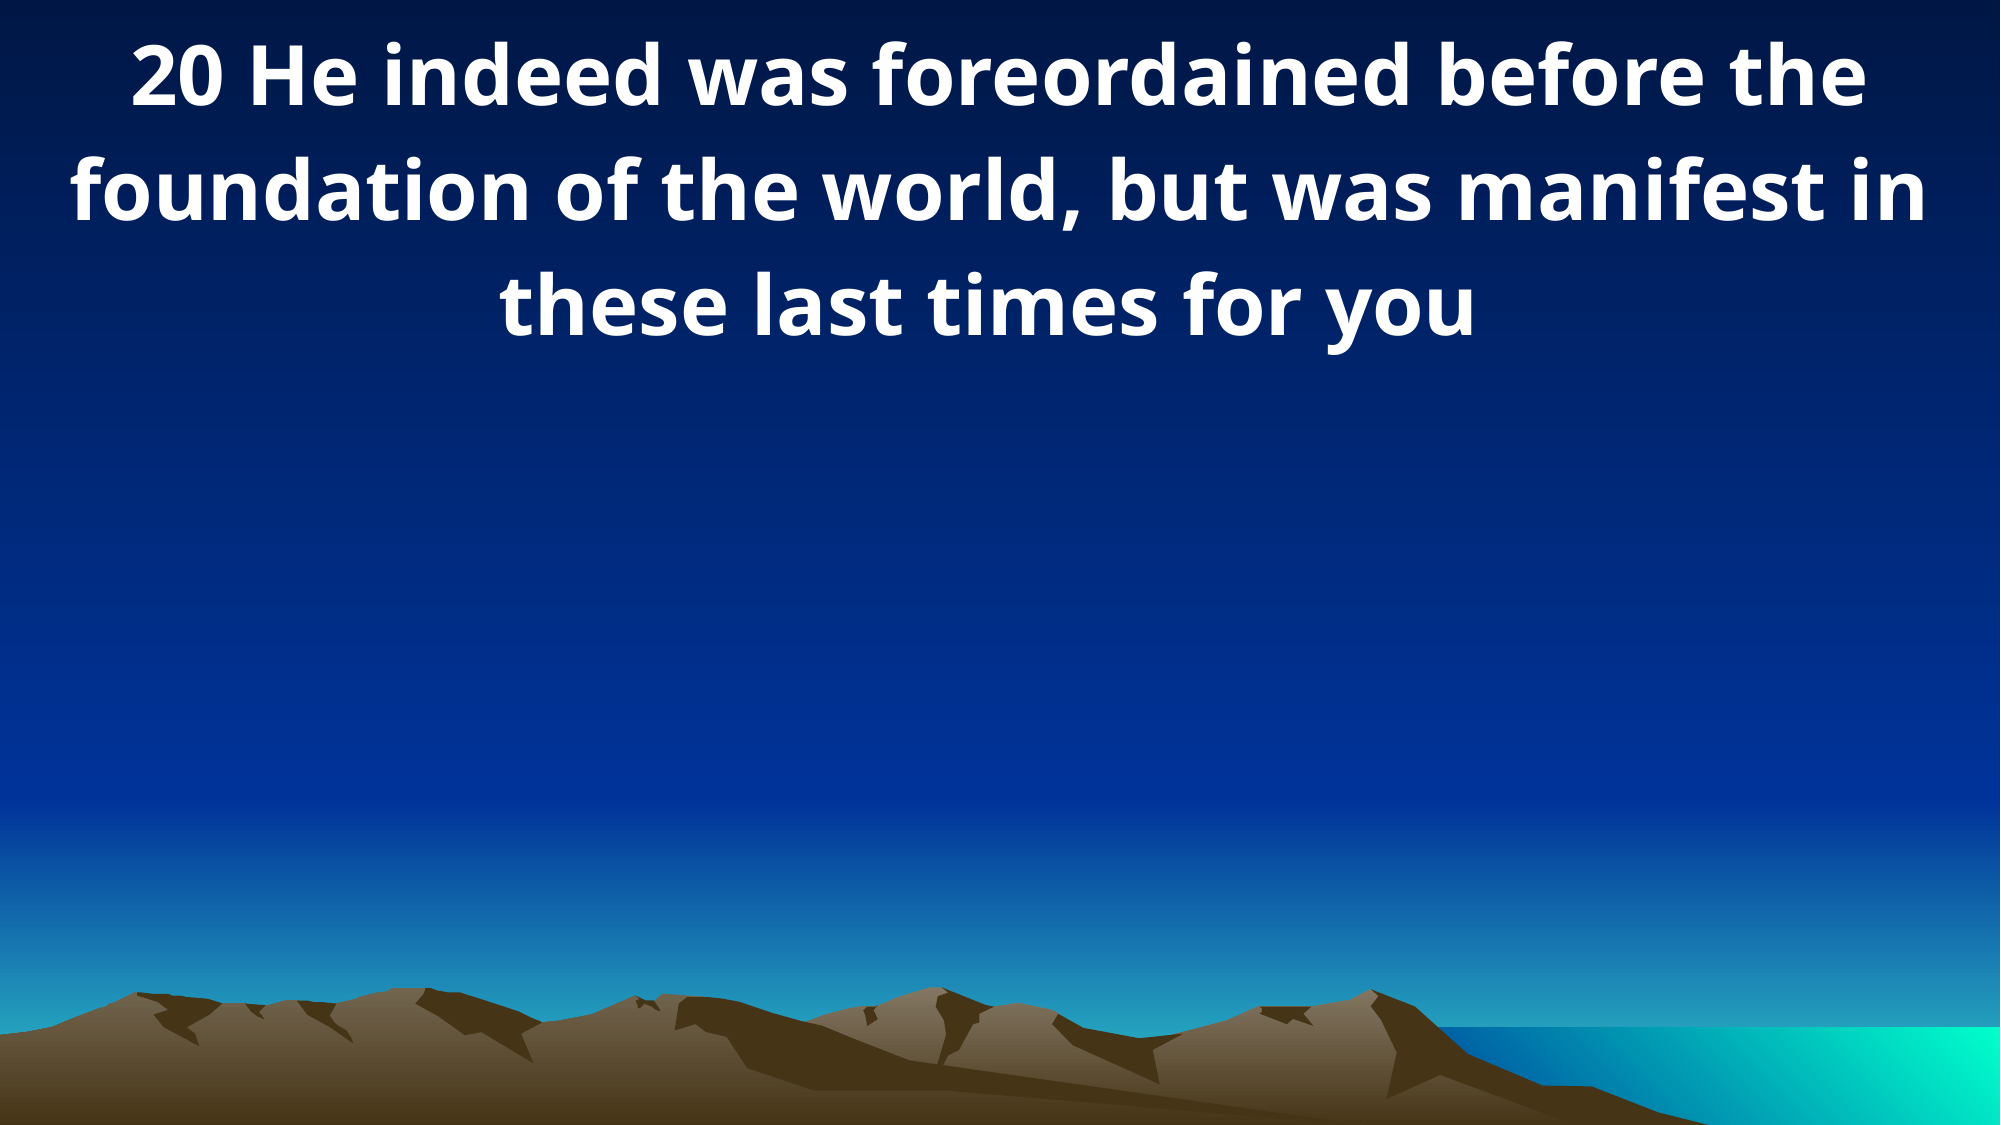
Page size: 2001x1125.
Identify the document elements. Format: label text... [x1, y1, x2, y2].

text_box 20 He indeed was foreordained before the foundation of the world, but was manifest in these last times for you [0, 0, 2000, 825]
